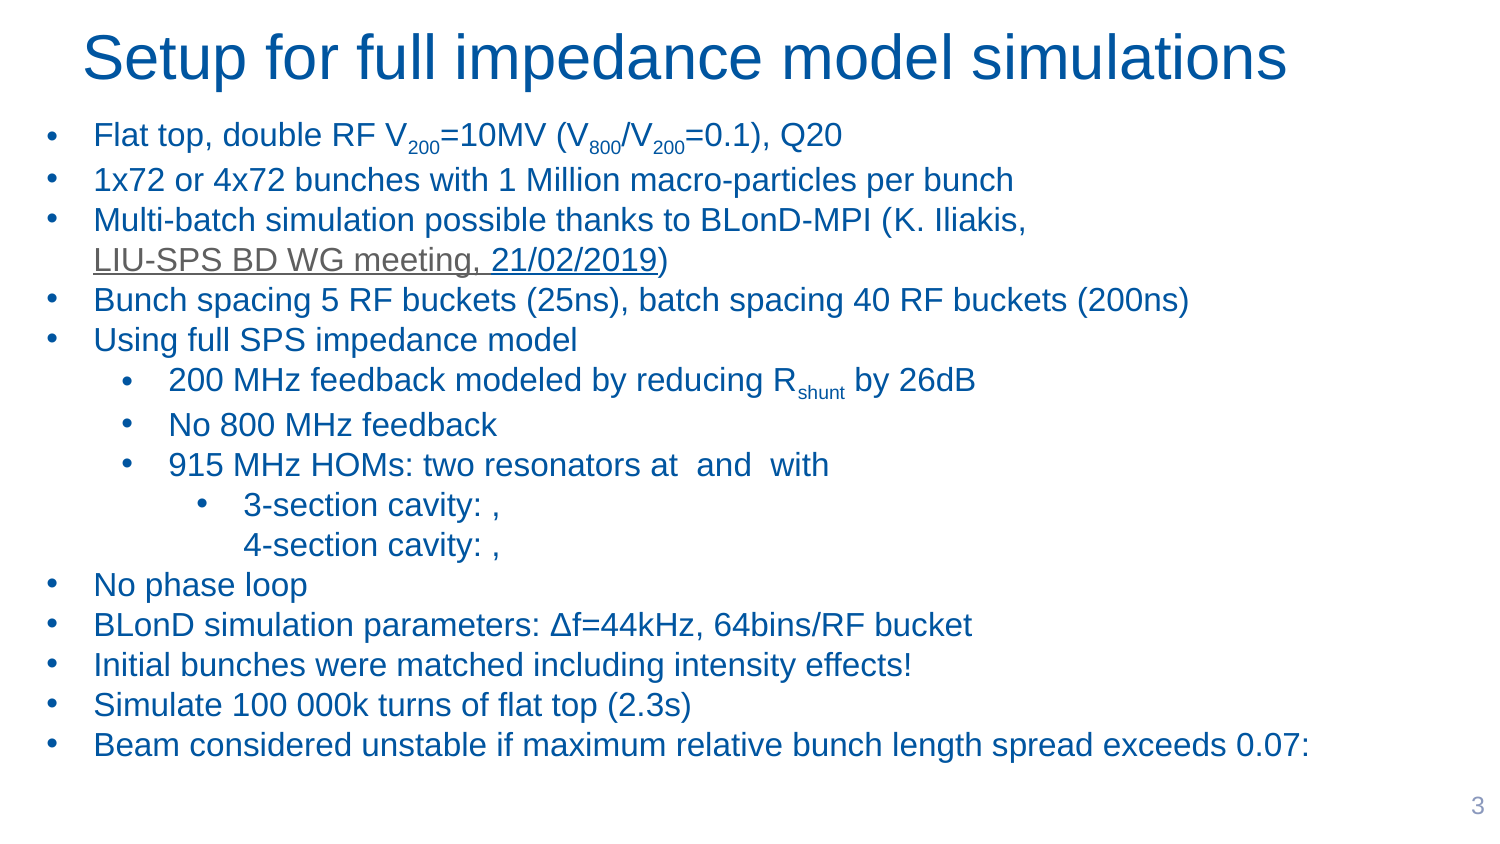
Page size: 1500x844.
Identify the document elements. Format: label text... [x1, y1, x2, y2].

text_box Setup for full impedance model simulations [74, 8, 1425, 100]
slide_number 3 [1417, 782, 1500, 828]
